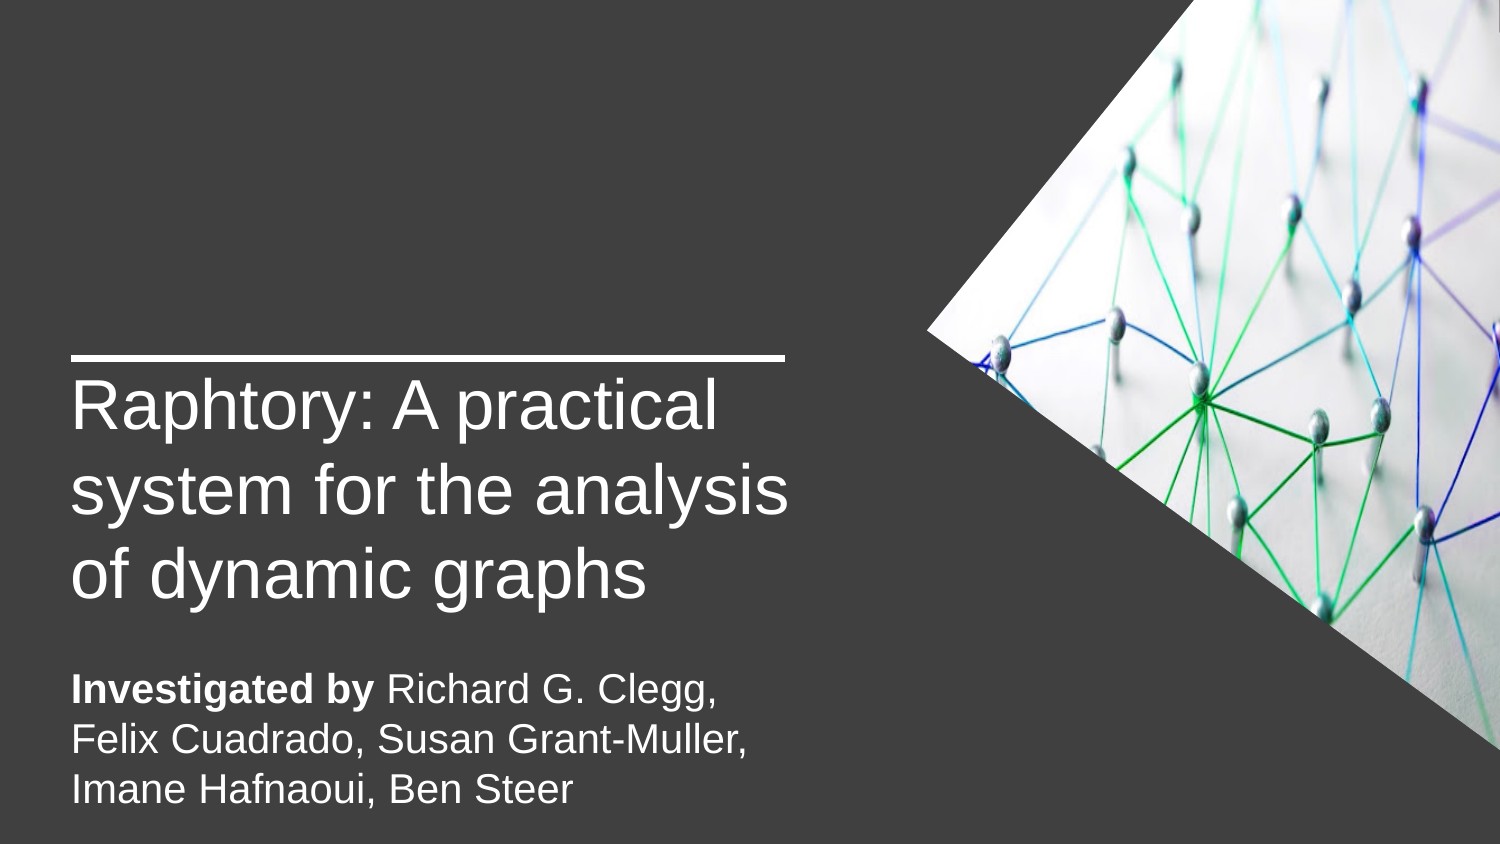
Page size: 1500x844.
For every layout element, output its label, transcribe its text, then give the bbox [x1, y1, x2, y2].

picture [926, 0, 1500, 751]
title Raphtory: A practical system for the analysis of dynamic graphs [70, 358, 816, 453]
text_box Investigated by Richard G. Clegg, Felix Cuadrado, Susan Grant-Muller, Imane Hafnaoui, Ben Steer [70, 661, 1046, 789]
